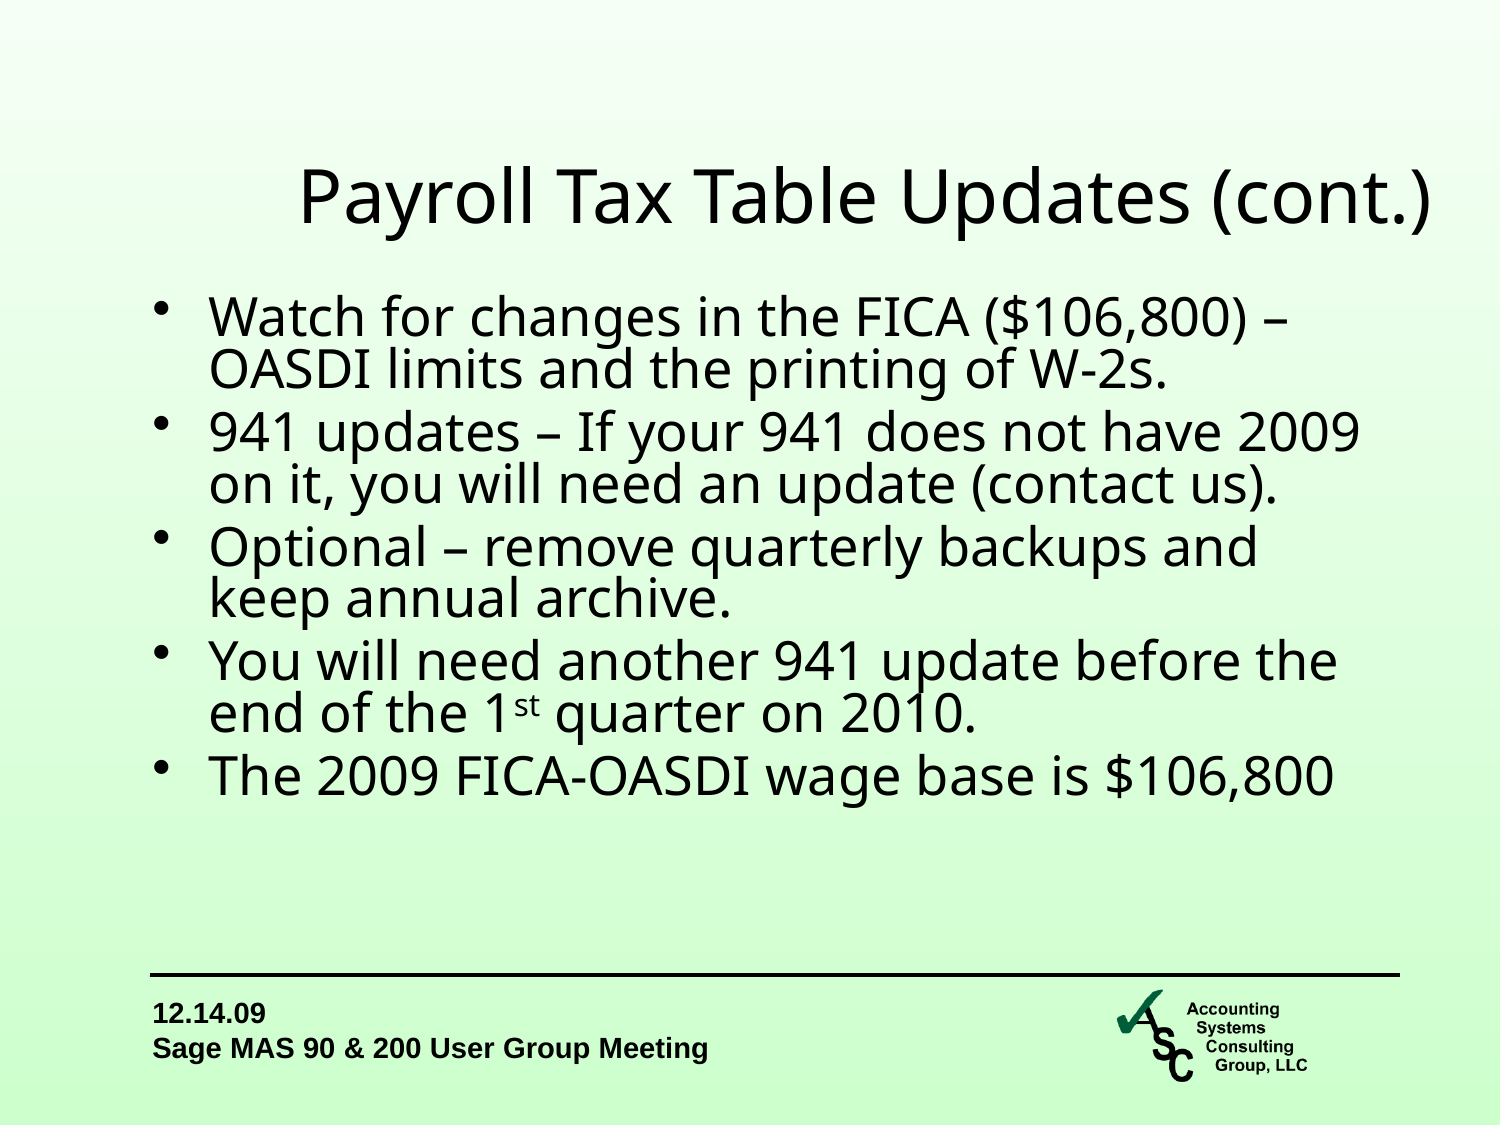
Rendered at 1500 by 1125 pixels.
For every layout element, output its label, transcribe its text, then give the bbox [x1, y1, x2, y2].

list Watch for changes in the FICA ($106,800) – OASDI limits and the printing of W-2s. 941 updates – If your 941 does not have 2009 on it, you will need an update (contact us). Optional – remove quarterly backups and keep annual archive. You will need another 941 update before the end of the 1st quarter on 2010. The 2009 FICA-OASDI wage base is $106,800 [137, 287, 1388, 876]
title Payroll Tax Table Updates (cont.) [249, 124, 1500, 263]
picture [1112, 974, 1311, 1093]
